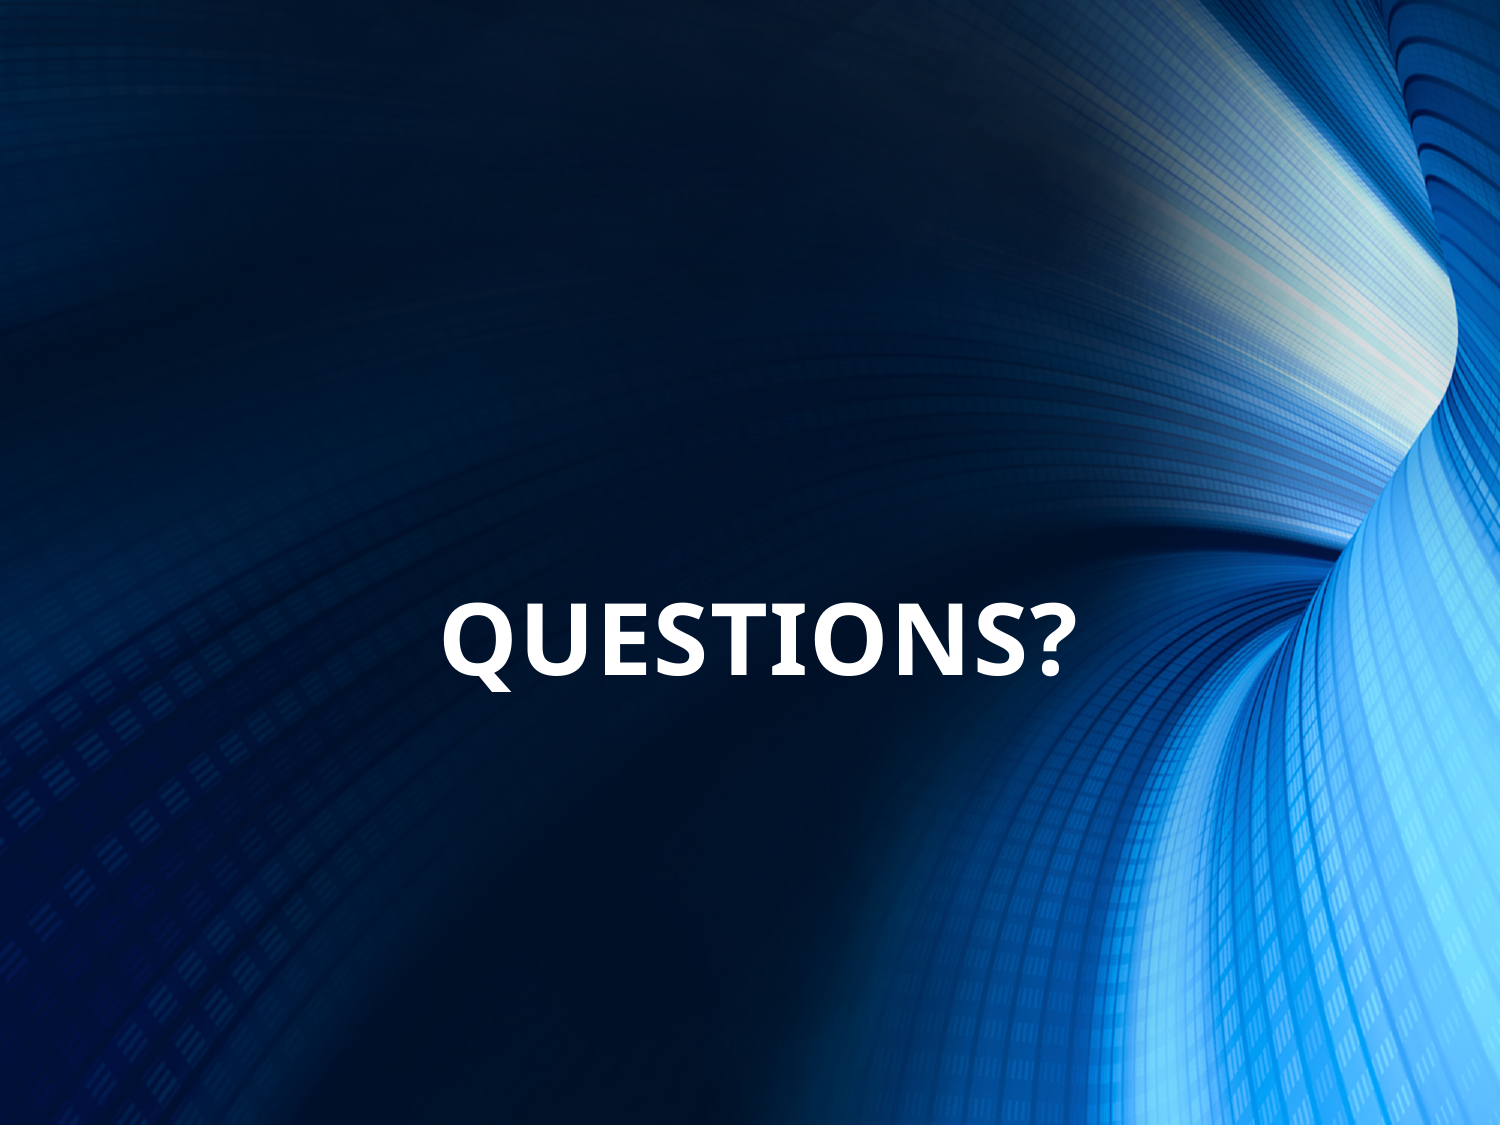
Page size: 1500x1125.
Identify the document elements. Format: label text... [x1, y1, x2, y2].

text_box [37, 687, 1450, 748]
picture [0, 0, 1500, 1125]
title Questions? [85, 149, 1403, 687]
